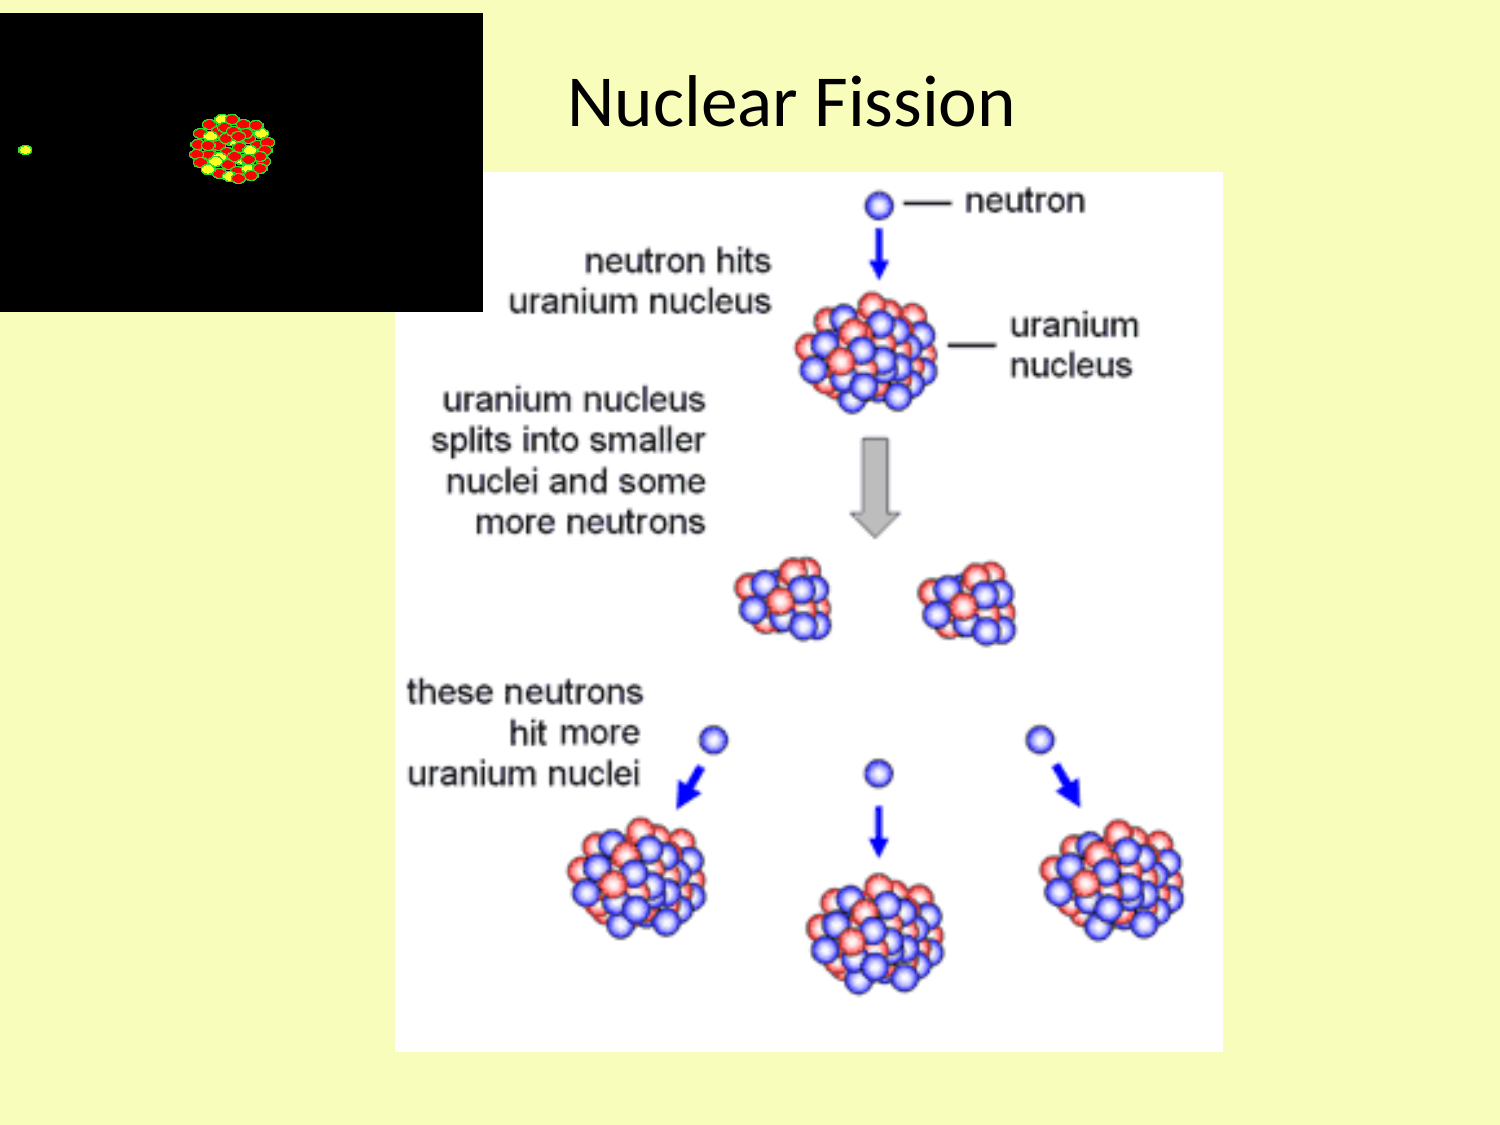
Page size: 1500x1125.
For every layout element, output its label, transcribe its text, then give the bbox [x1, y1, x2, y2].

picture [0, 13, 1223, 1052]
title Nuclear Fission [487, 45, 1425, 149]
